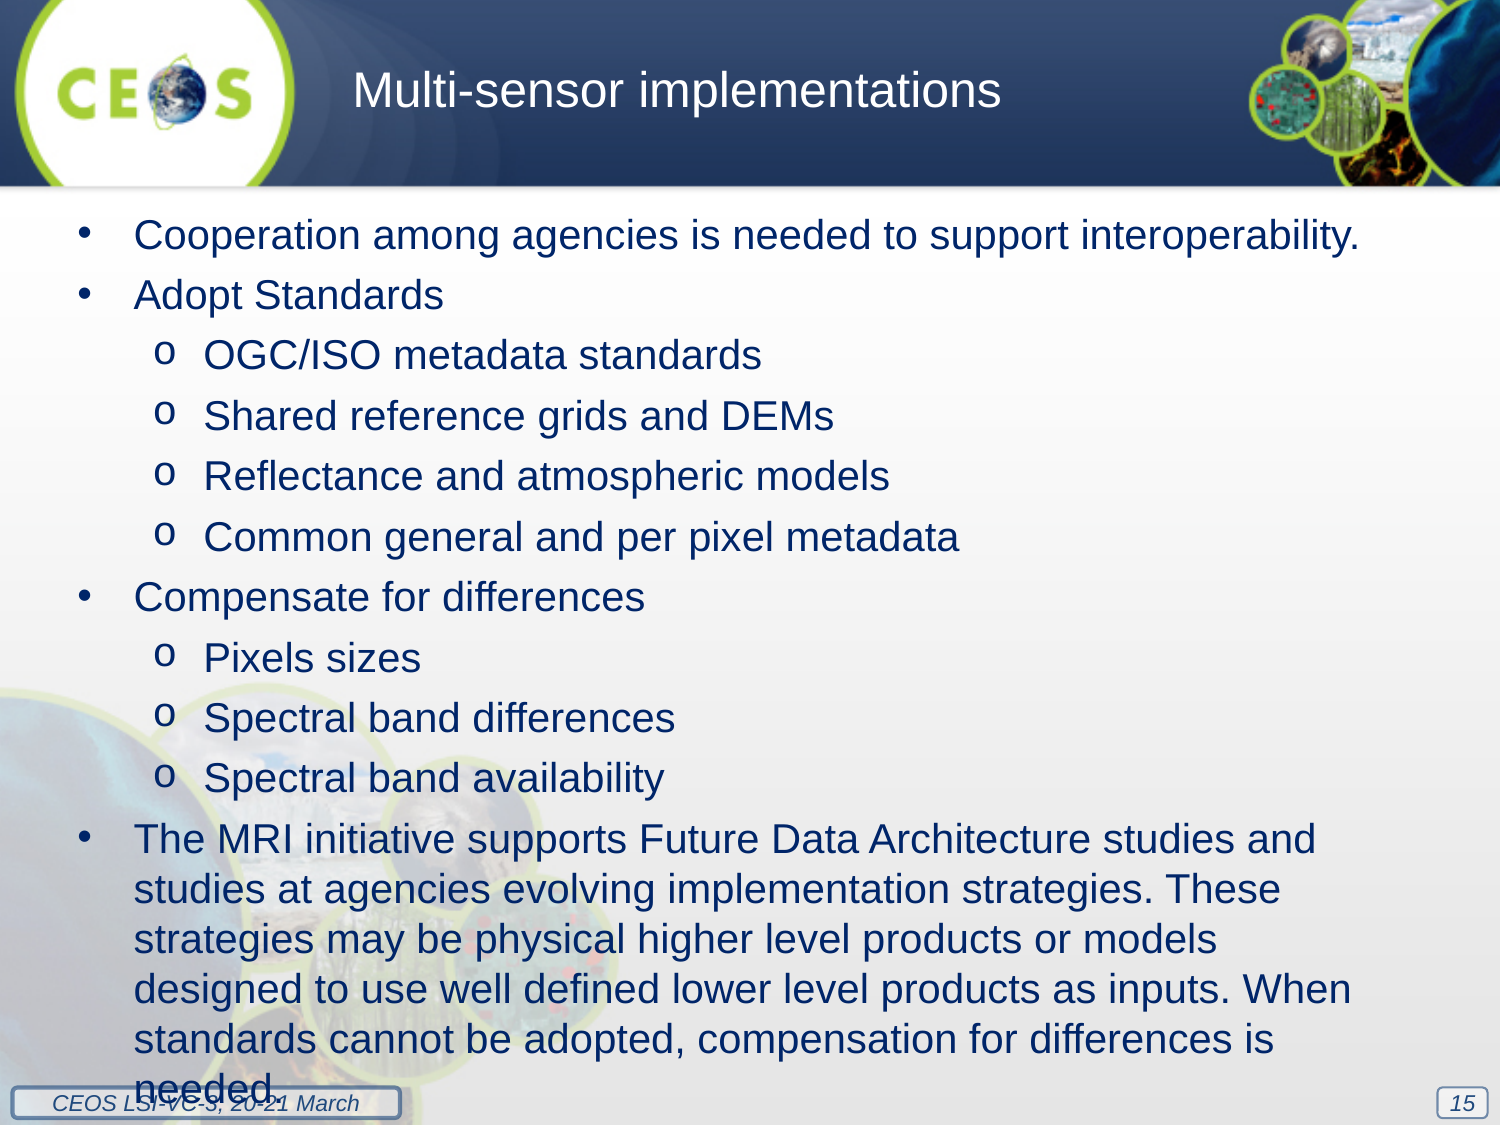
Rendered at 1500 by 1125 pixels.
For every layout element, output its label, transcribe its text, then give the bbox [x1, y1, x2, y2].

picture [0, 0, 1500, 1125]
slide_number 15 [1436, 1086, 1489, 1120]
list Cooperation among agencies is needed to support interoperability. Adopt Standards OGC/ISO metadata standards Shared reference grids and DEMs Reflectance and atmospheric models Common general and per pixel metadata Compensate for differences Pixels sizes Spectral band differences Spectral band availability The MRI initiative supports Future Data Architecture studies and studies at agencies evolving implementation strategies. These strategies may be physical higher level products or models designed to use well defined lower level products as inputs. When standards cannot be adopted, compensation for differences is needed. [62, 200, 1413, 1075]
list Multi-sensor implementations [337, 50, 1150, 138]
